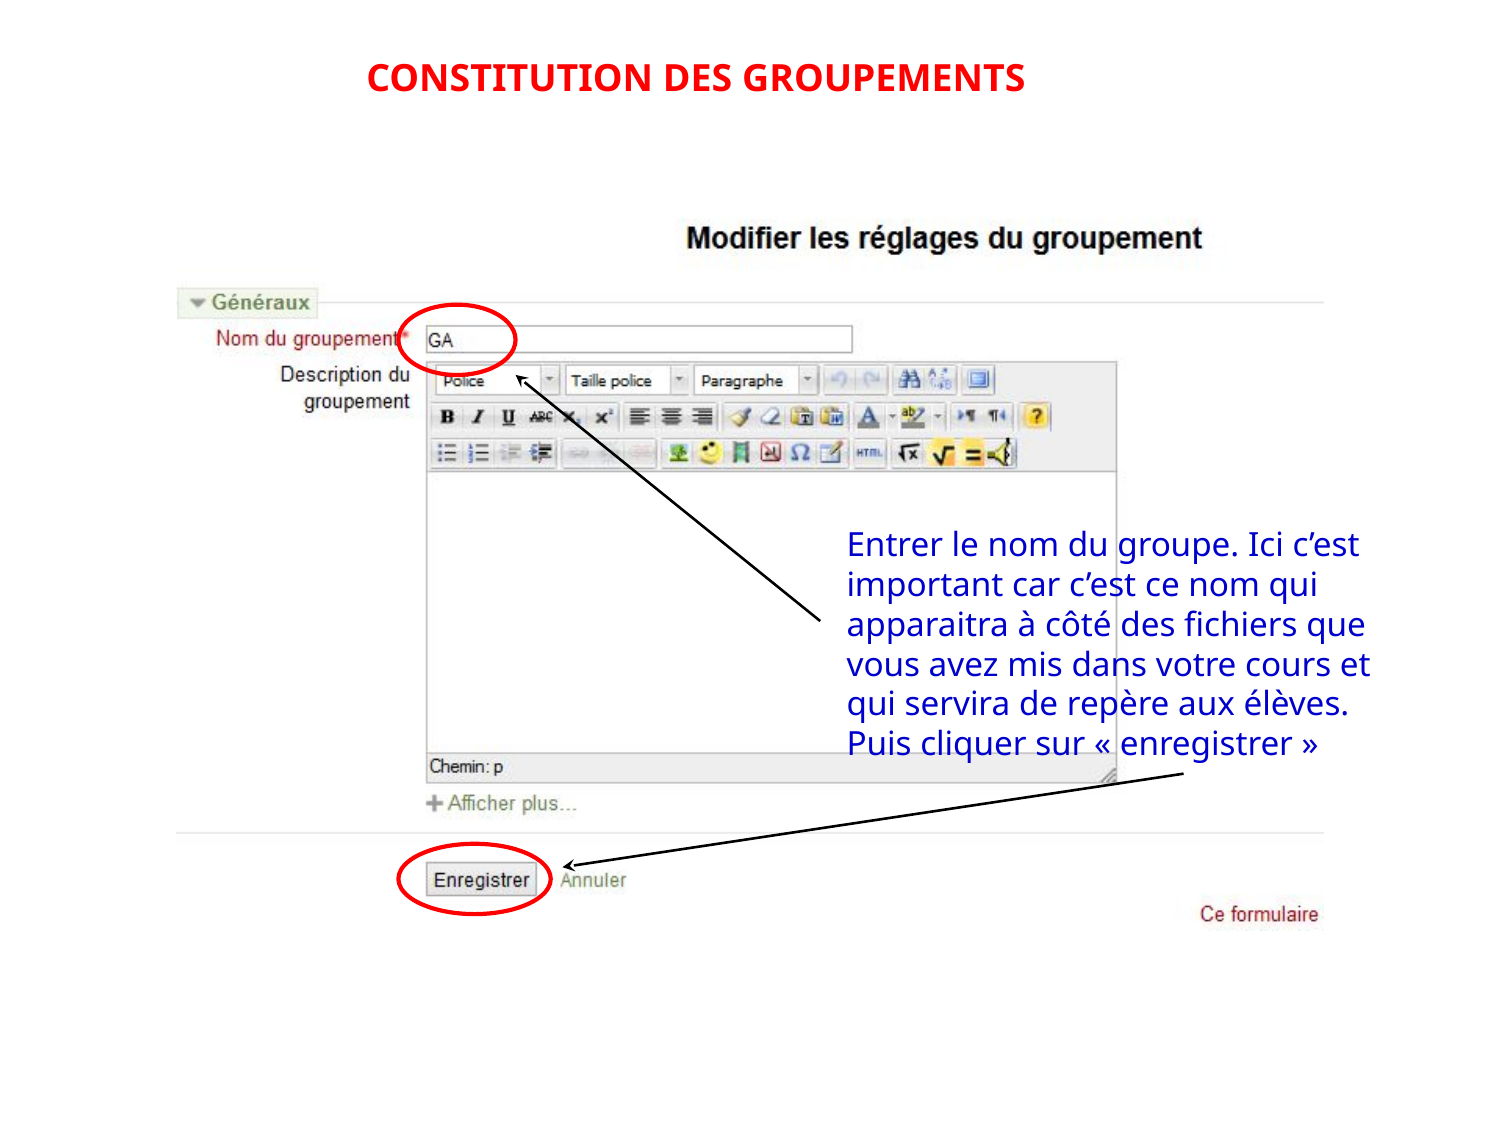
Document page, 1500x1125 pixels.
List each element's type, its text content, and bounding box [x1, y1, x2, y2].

picture [176, 194, 1324, 931]
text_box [515, 374, 821, 622]
text_box Entrer le nom du groupe. Ici c’est important car c’est ce nom qui apparaitra à côté des fichiers que vous avez mis dans votre cours et qui servira de repère aux élèves. Puis cliquer sur « enregistrer » [1327, 515, 1407, 770]
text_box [562, 773, 1184, 868]
text_box CONSTITUTION DES GROUPEMENTS [351, 46, 1336, 107]
